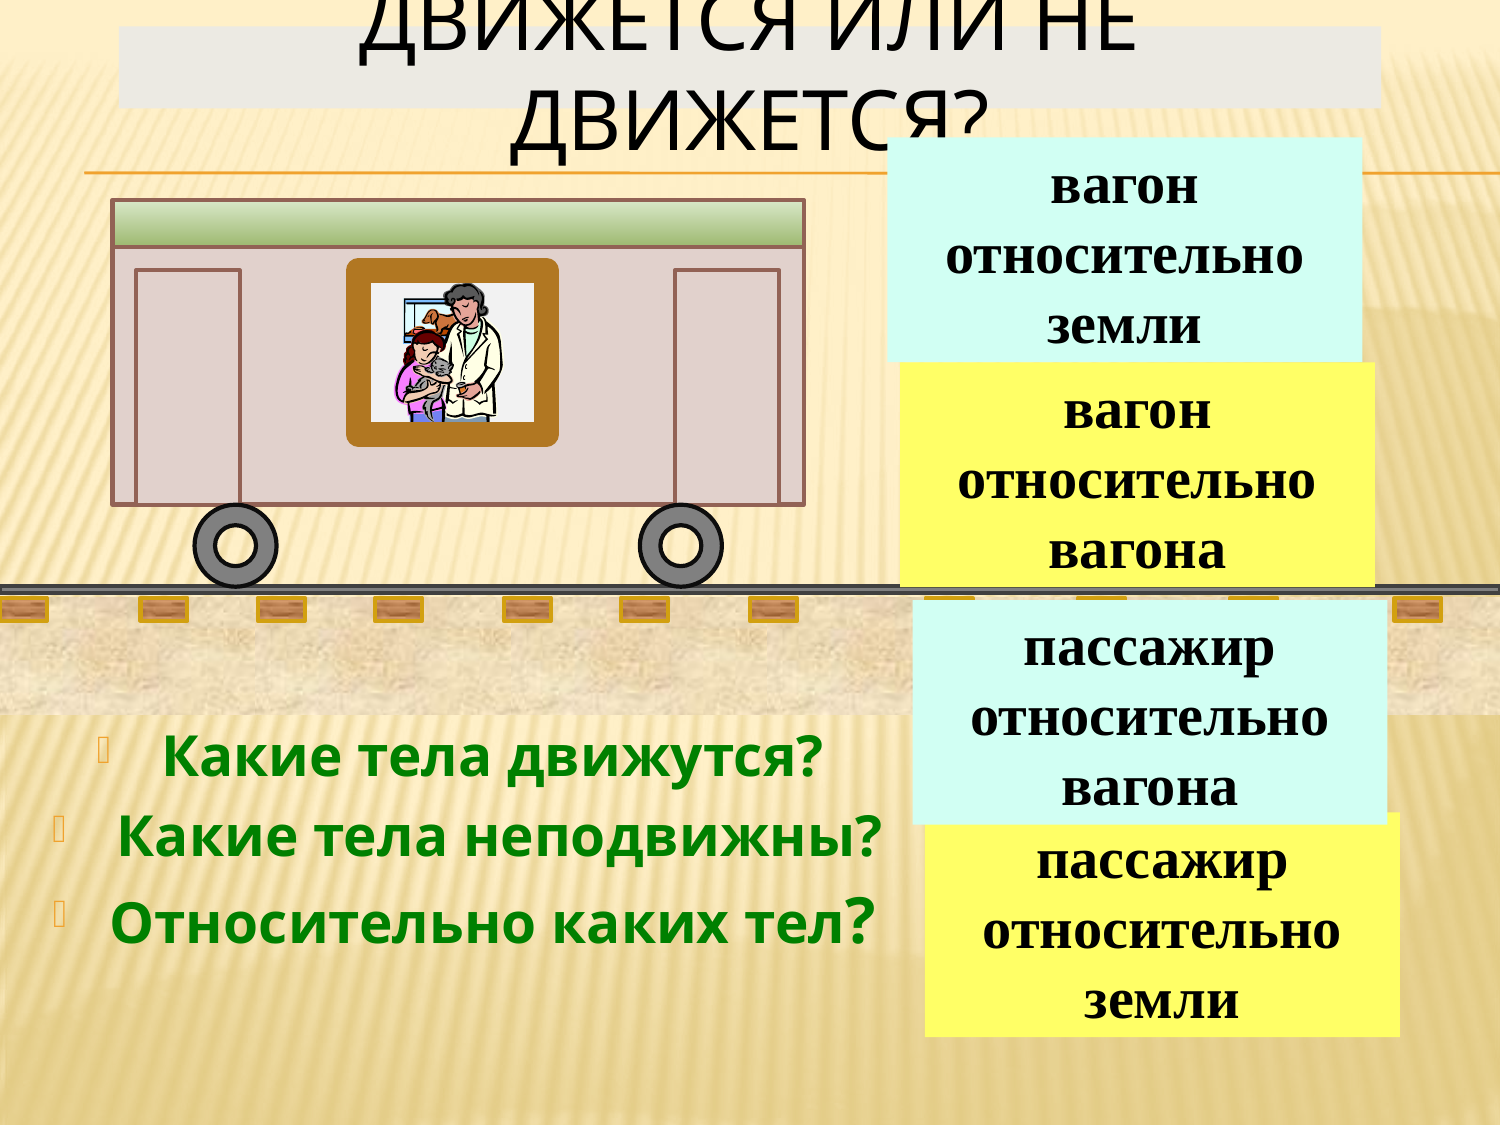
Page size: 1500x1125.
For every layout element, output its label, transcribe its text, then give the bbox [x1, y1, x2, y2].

text_box [1228, 596, 1279, 600]
text_box [0, 595, 1500, 717]
text_box [138, 605, 189, 623]
text_box [748, 605, 799, 623]
text_box [256, 606, 307, 623]
text_box [502, 606, 553, 623]
text_box [812, 584, 1500, 595]
text_box [0, 596, 49, 623]
text_box [619, 605, 670, 623]
text_box пассажир относительно вагона [912, 600, 1388, 825]
list Какие тела движутся? Какие тела неподвижны? Относительно каких тел? [37, 712, 900, 1000]
text_box [373, 606, 424, 623]
text_box [1392, 596, 1443, 623]
text_box вагон относительно земли [887, 137, 1363, 363]
text_box пассажир относительно земли [924, 812, 1400, 1038]
title Движется или не движется? [118, 26, 1382, 109]
text_box вагон относительно вагона [900, 362, 1375, 588]
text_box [112, 199, 805, 587]
text_box [1076, 596, 1127, 600]
text_box [0, 584, 104, 595]
text_box [924, 596, 975, 600]
